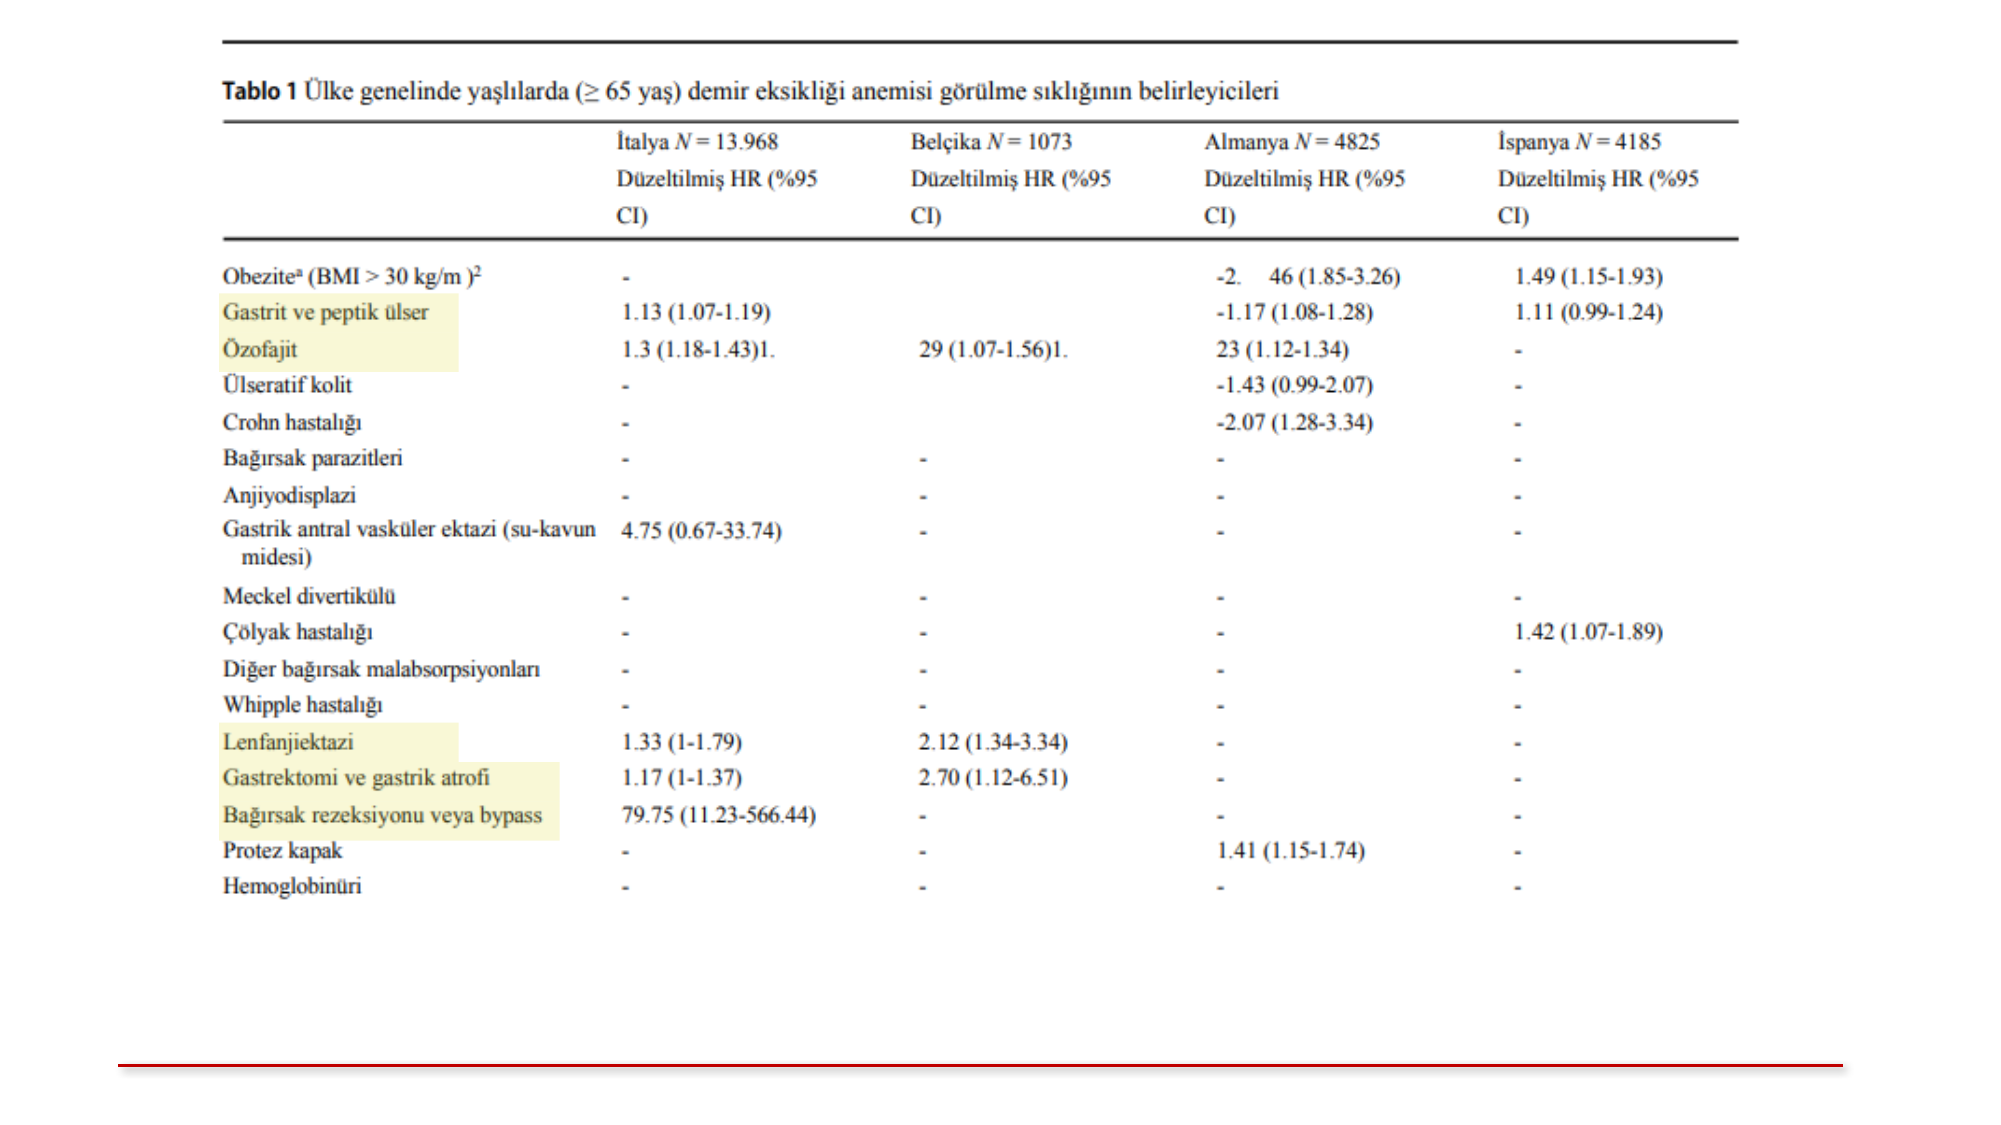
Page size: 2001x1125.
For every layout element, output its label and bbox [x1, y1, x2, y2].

picture [219, 262, 1676, 907]
picture [219, 35, 1741, 244]
